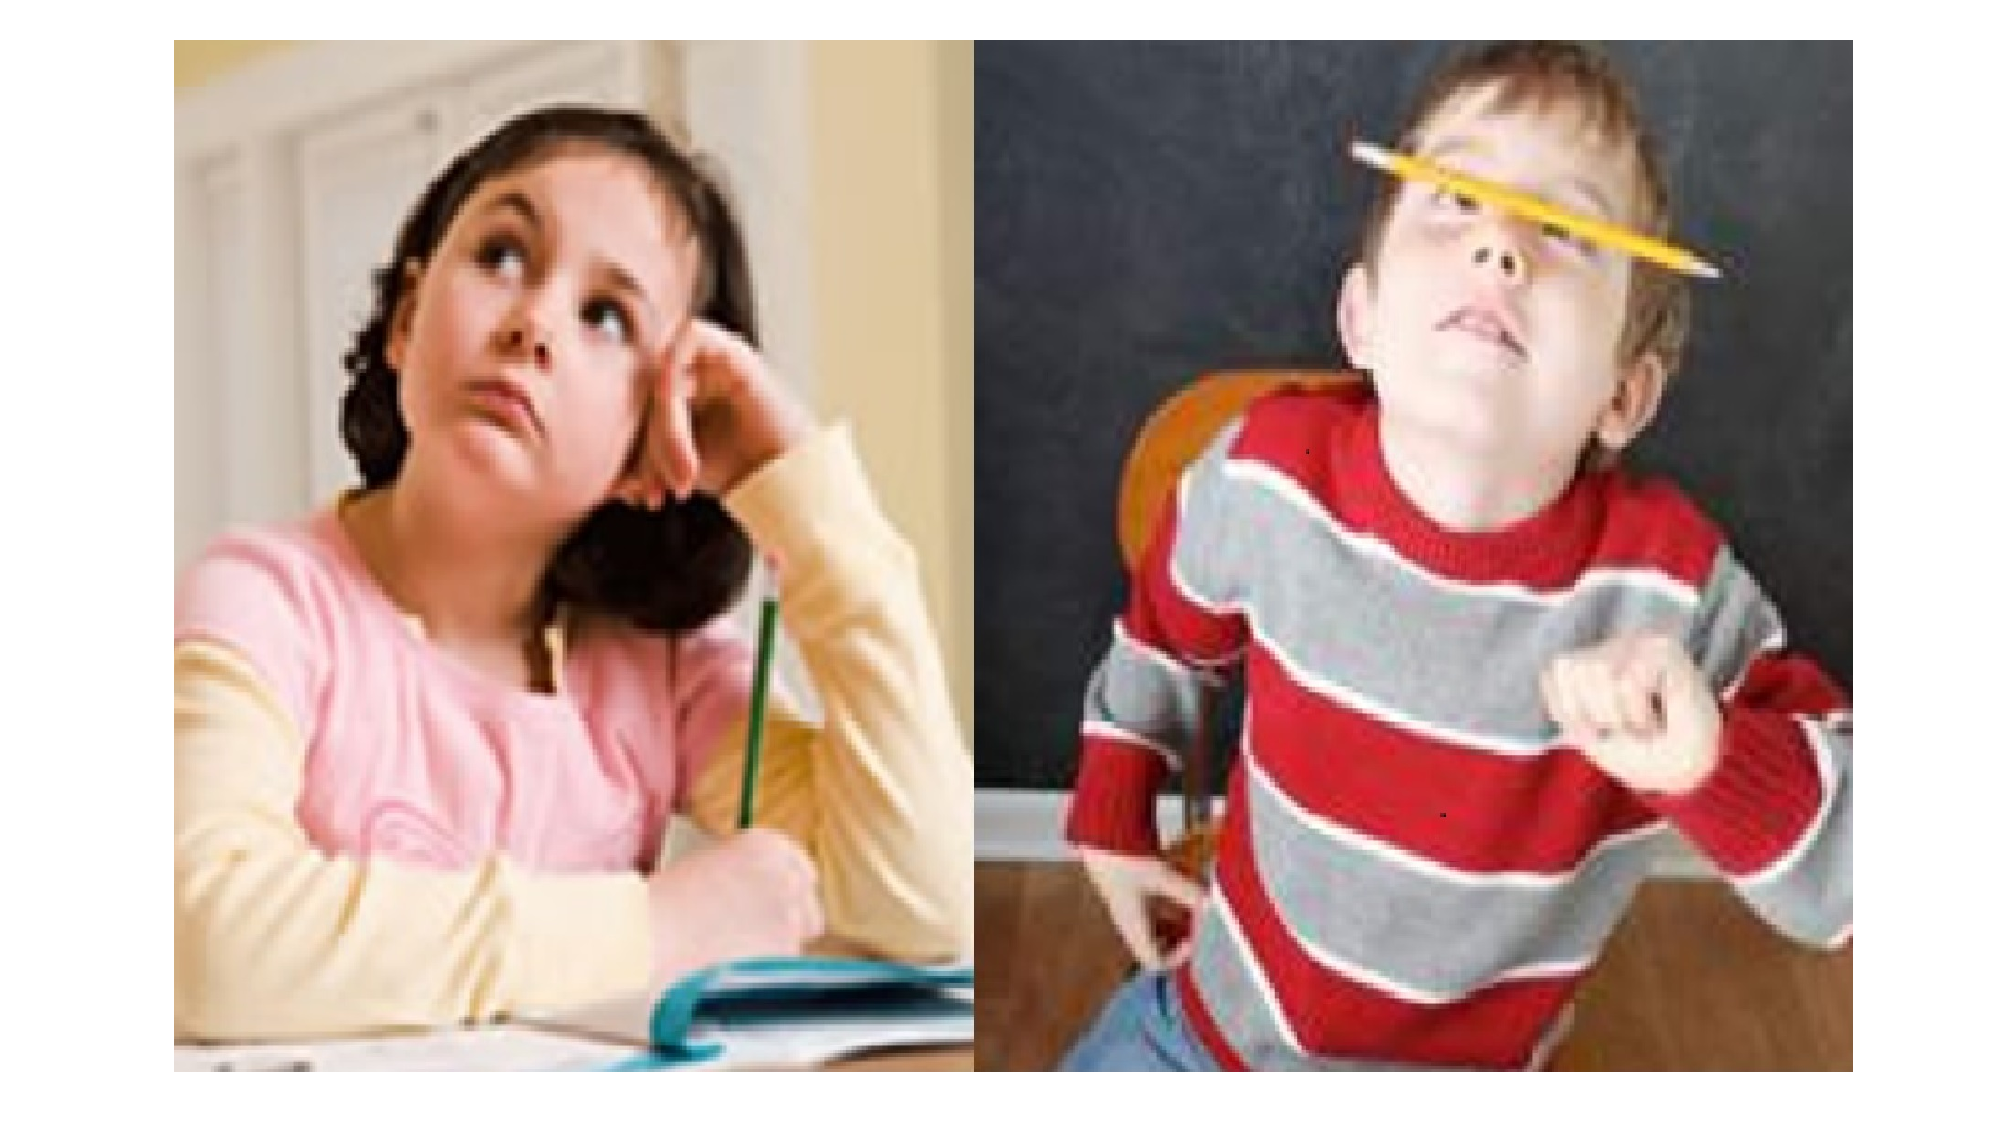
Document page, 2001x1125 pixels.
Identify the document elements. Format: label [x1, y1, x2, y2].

picture [174, 40, 1853, 1072]
